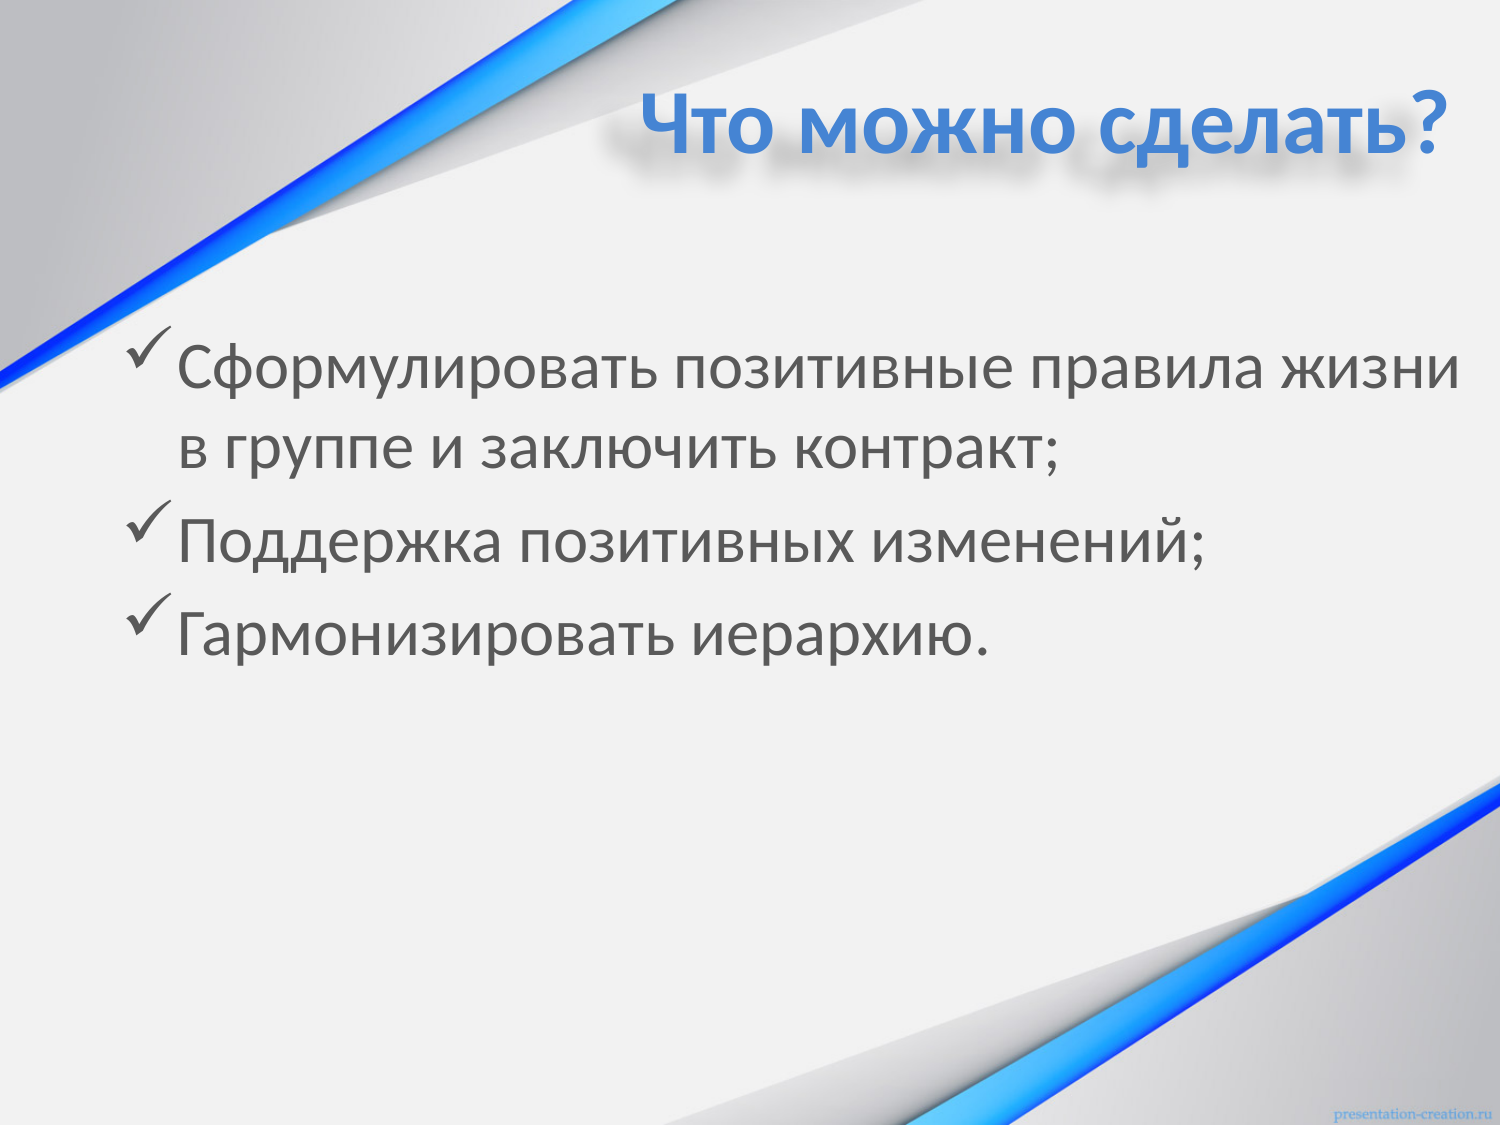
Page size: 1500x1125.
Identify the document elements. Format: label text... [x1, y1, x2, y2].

list Сформулировать позитивные правила жизни в группе и заключить контракт; Поддержка позитивных изменений; Гармонизировать иерархию. [106, 314, 1500, 1000]
text_box Что можно сделать? [383, 54, 1467, 180]
picture [0, 0, 1500, 1125]
